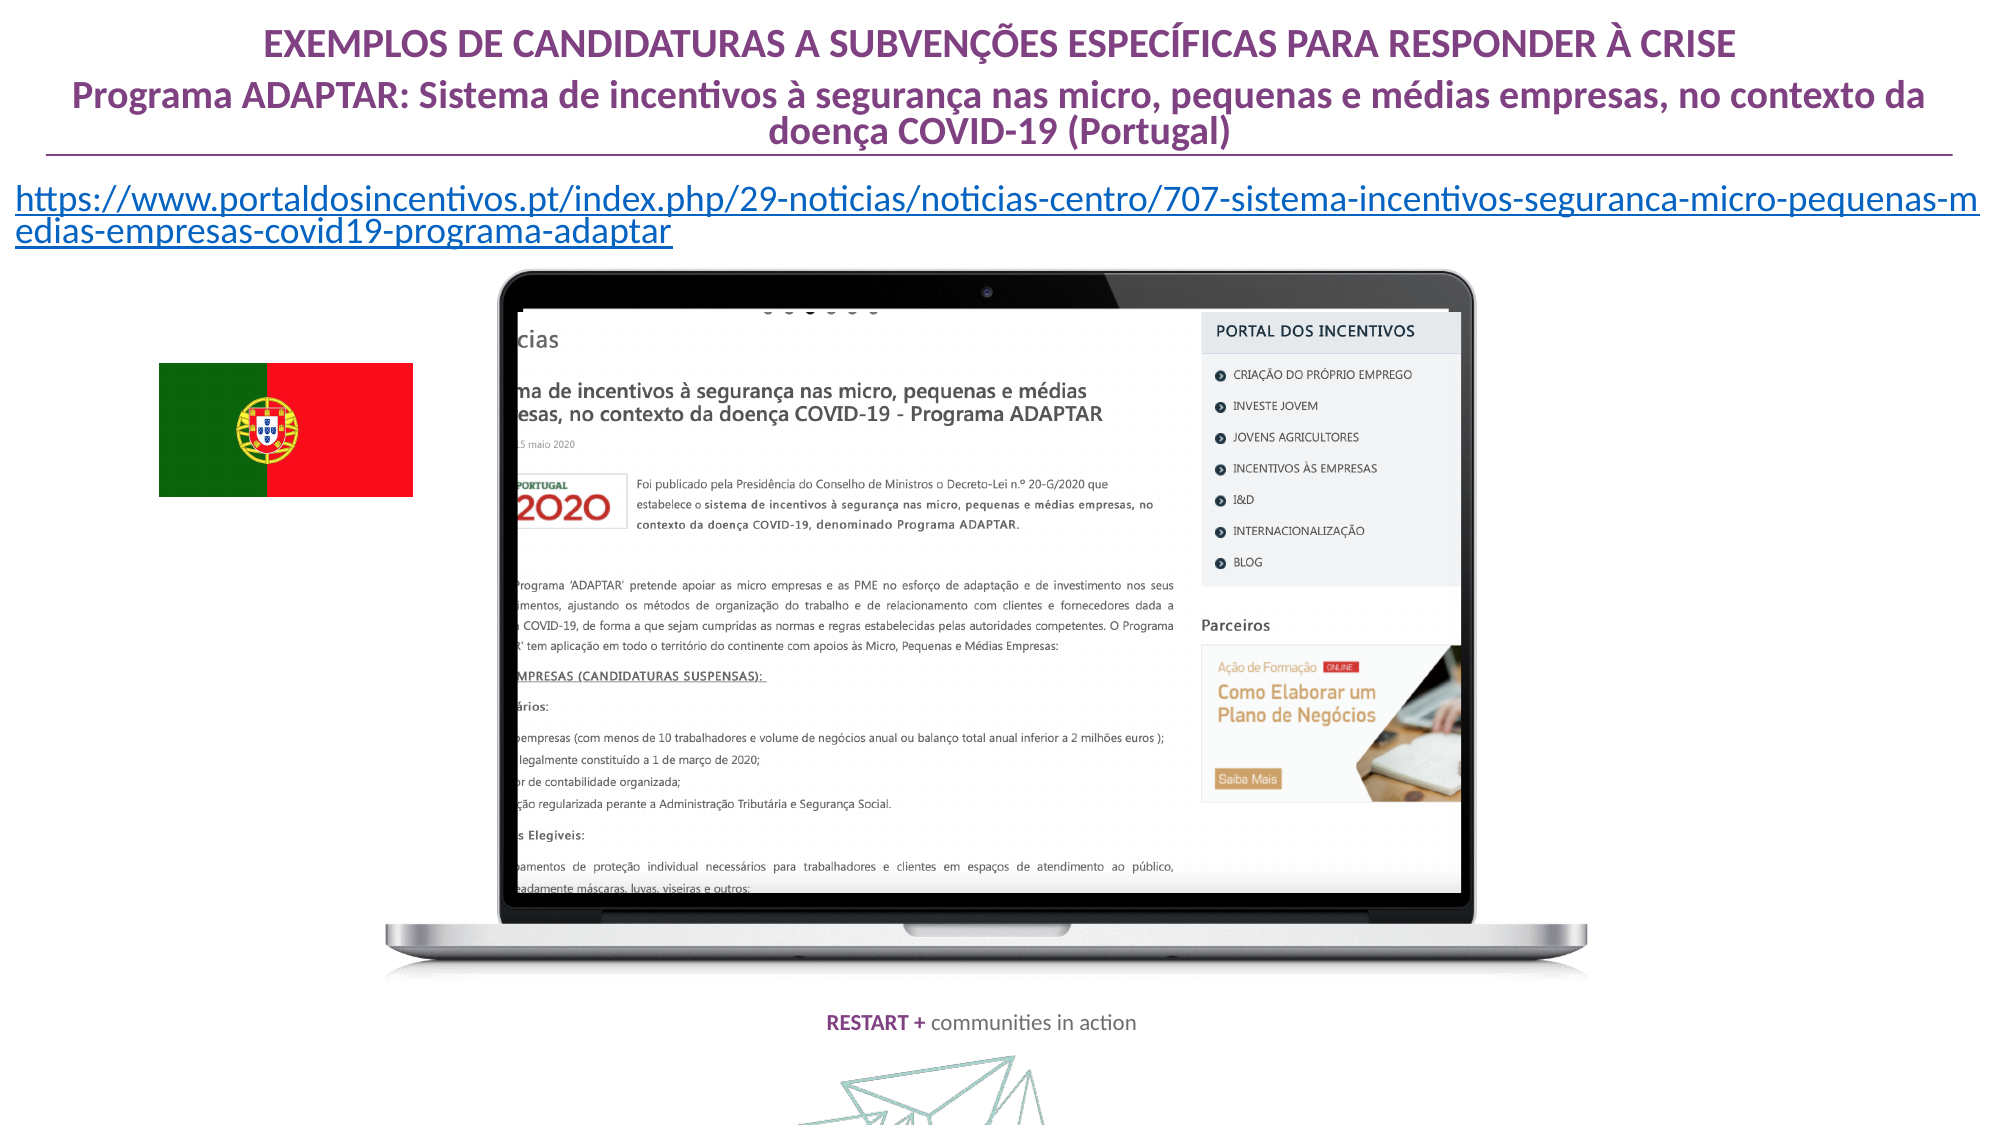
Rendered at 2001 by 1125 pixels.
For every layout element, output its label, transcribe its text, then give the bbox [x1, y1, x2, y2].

picture [159, 269, 1631, 1032]
list https://www.portaldosincentivos.pt/index.php/29-noticias/noticias-centro/707-sistema-incentivos-seguranca-micro-pequenas-medias-empresas-covid19-programa-adaptar [0, 171, 2000, 269]
list EXEMPLOS DE CANDIDATURAS A SUBVENÇÕES ESPECÍFICAS PARA RESPONDER À CRISE Programa ADAPTAR: Sistema de incentivos à segurança nas micro, pequenas e médias empresas, no contexto da doença COVID-19 (Portugal) [0, 20, 2000, 161]
picture [759, 1056, 1073, 1125]
